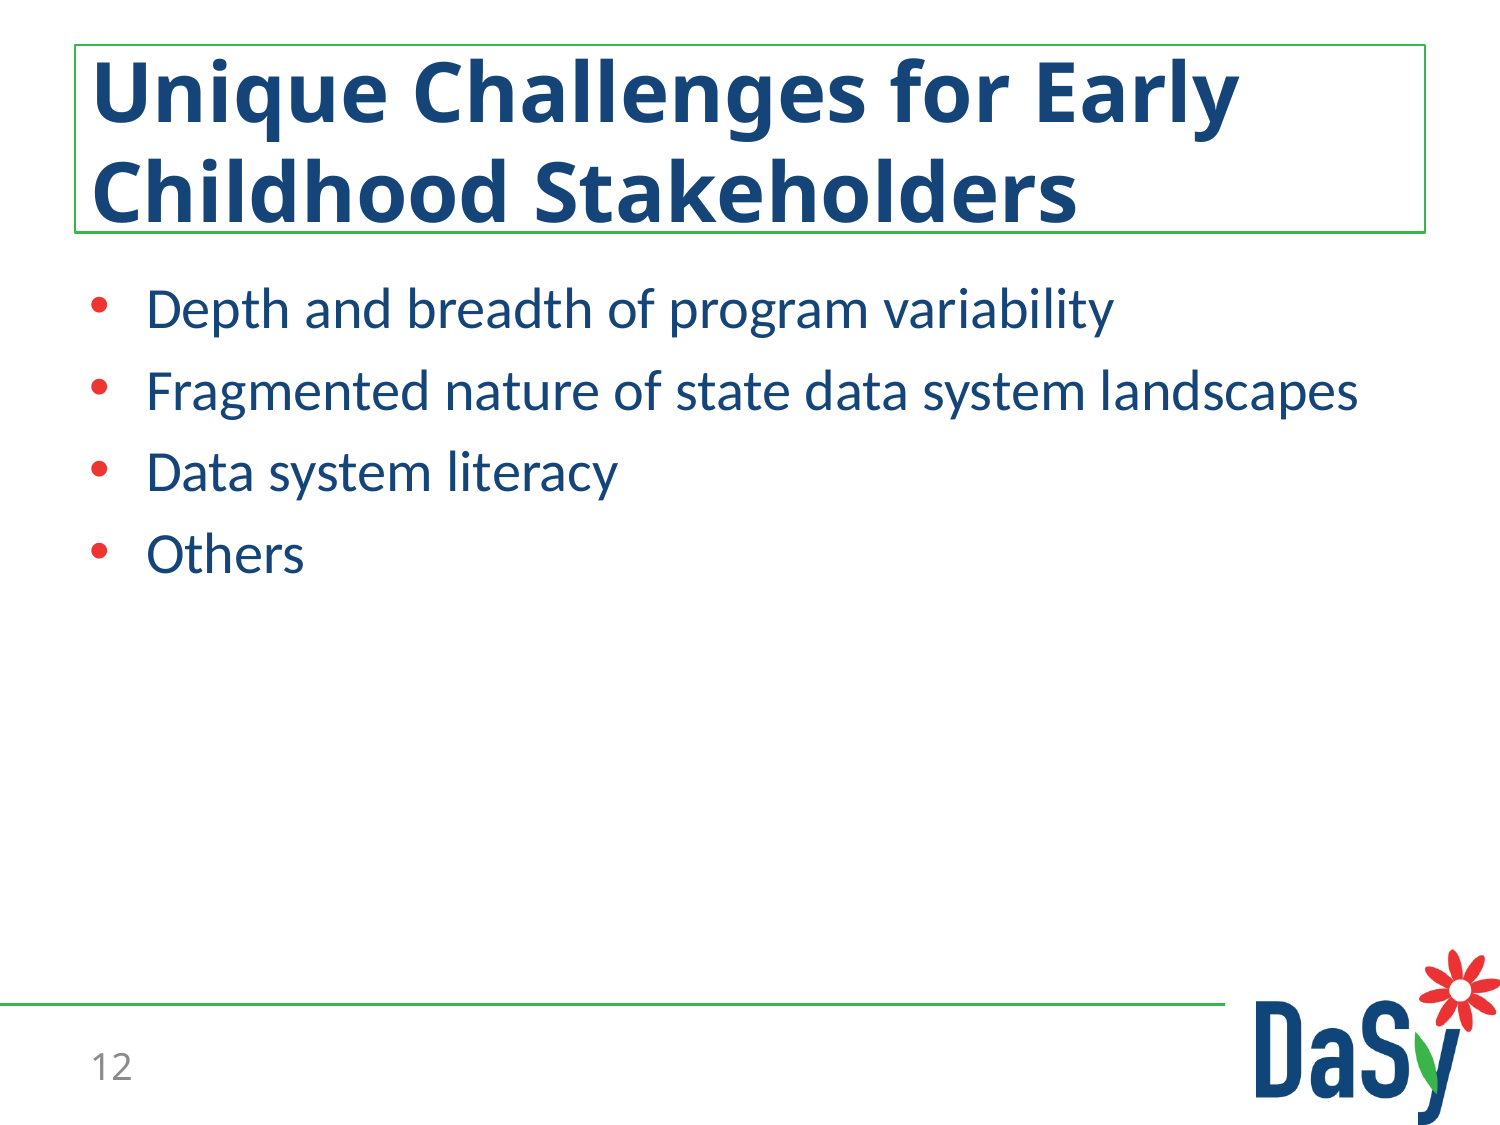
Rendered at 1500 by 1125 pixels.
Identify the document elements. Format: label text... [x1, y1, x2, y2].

list Depth and breadth of program variability Fragmented nature of state data system landscapes Data system literacy Others [75, 262, 1425, 925]
title Unique Challenges for Early Childhood Stakeholders [74, 44, 1426, 234]
picture [1256, 949, 1500, 1125]
slide_number 12 [75, 1038, 425, 1098]
